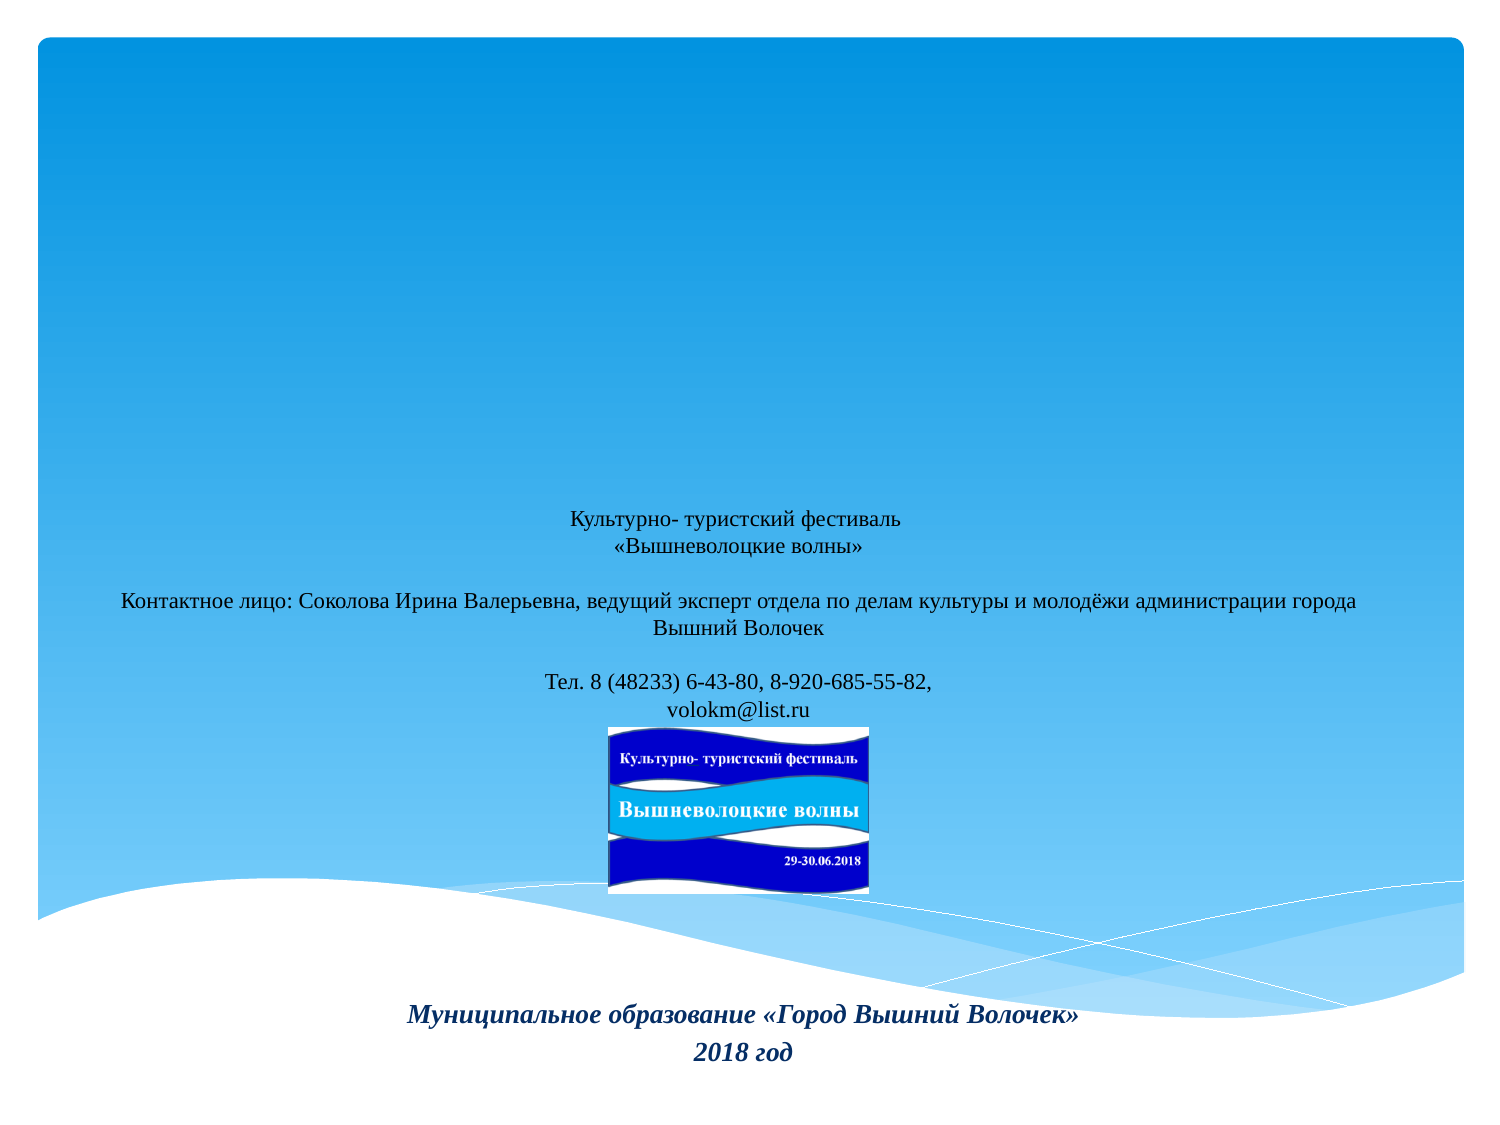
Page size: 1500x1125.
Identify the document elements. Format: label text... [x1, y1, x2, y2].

title Культурно- туристский фестиваль «Вышневолоцкие волны» Контактное лицо: Соколова Ирина Валерьевна, ведущий эксперт отдела по делам культуры и молодёжи администрации города Вышний Волочек Тел. 8 (48233) 6-43-80, 8-920-685-55-82, volokm@list.ru [101, 468, 1376, 760]
picture [608, 727, 870, 894]
subtitle Муниципальное образование «Город Вышний Волочек» 2018 год [218, 834, 1269, 1076]
